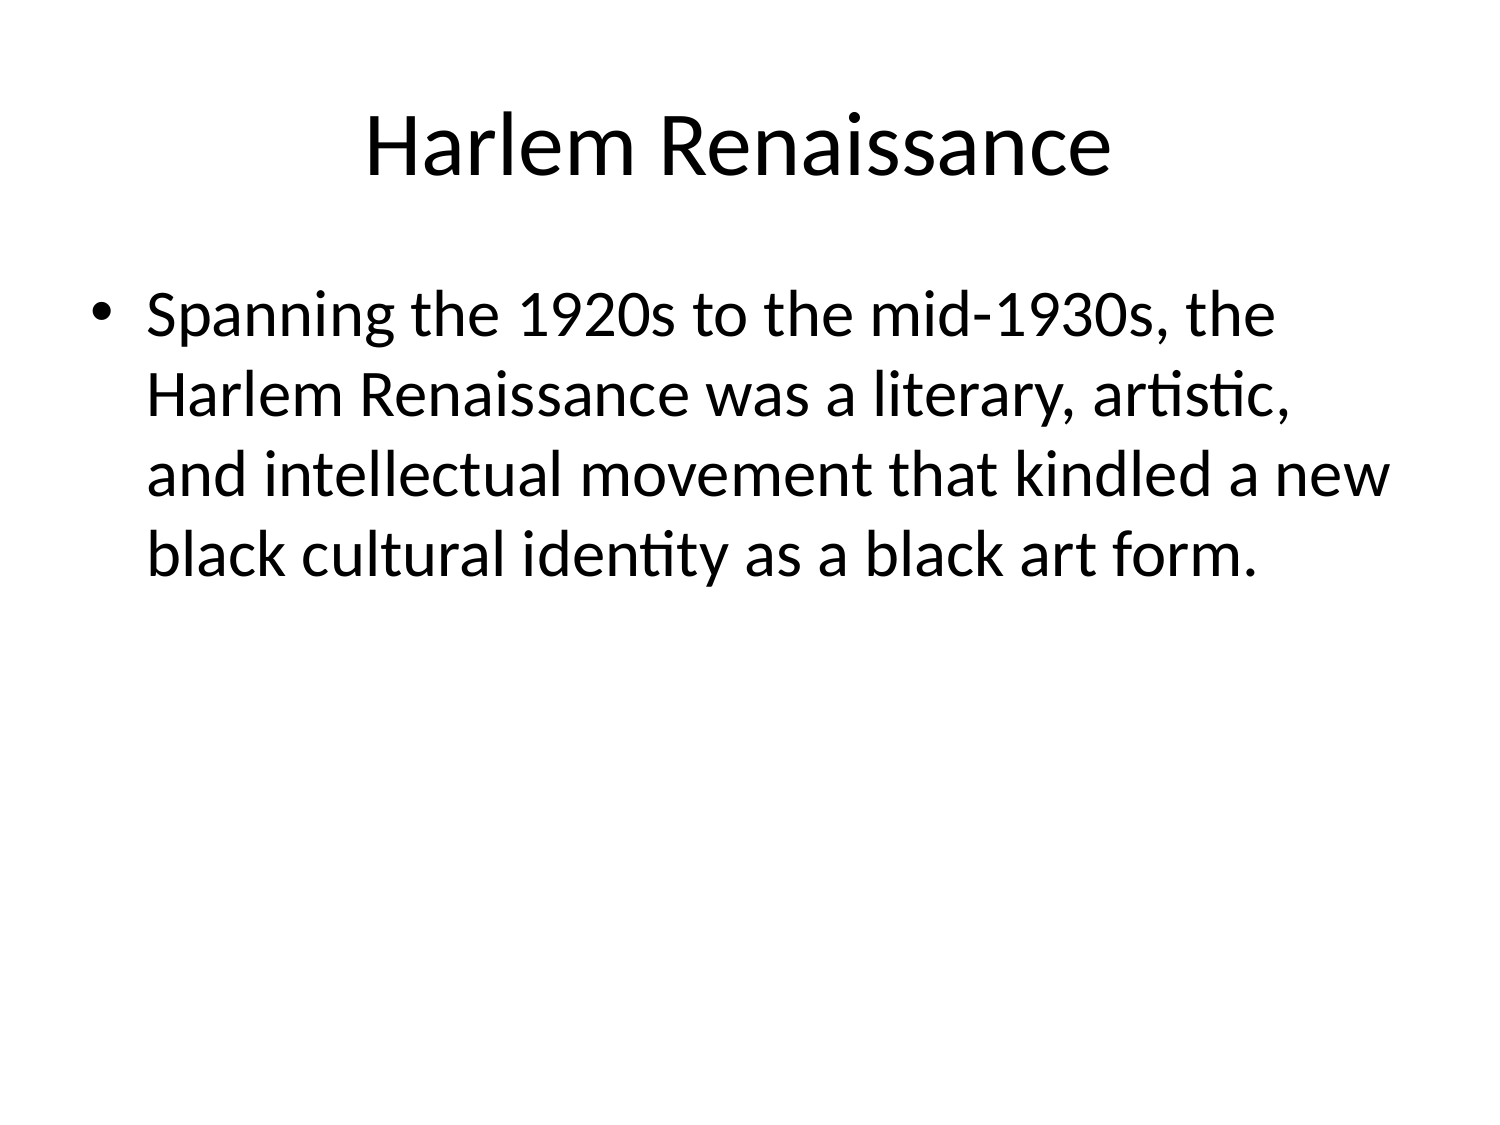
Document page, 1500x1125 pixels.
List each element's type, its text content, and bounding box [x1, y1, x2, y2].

title Harlem Renaissance [75, 45, 1425, 233]
list Spanning the 1920s to the mid-1930s, the Harlem Renaissance was a literary, artistic, and intellectual movement that kindled a new black cultural identity as a black art form. [75, 262, 1425, 1005]
